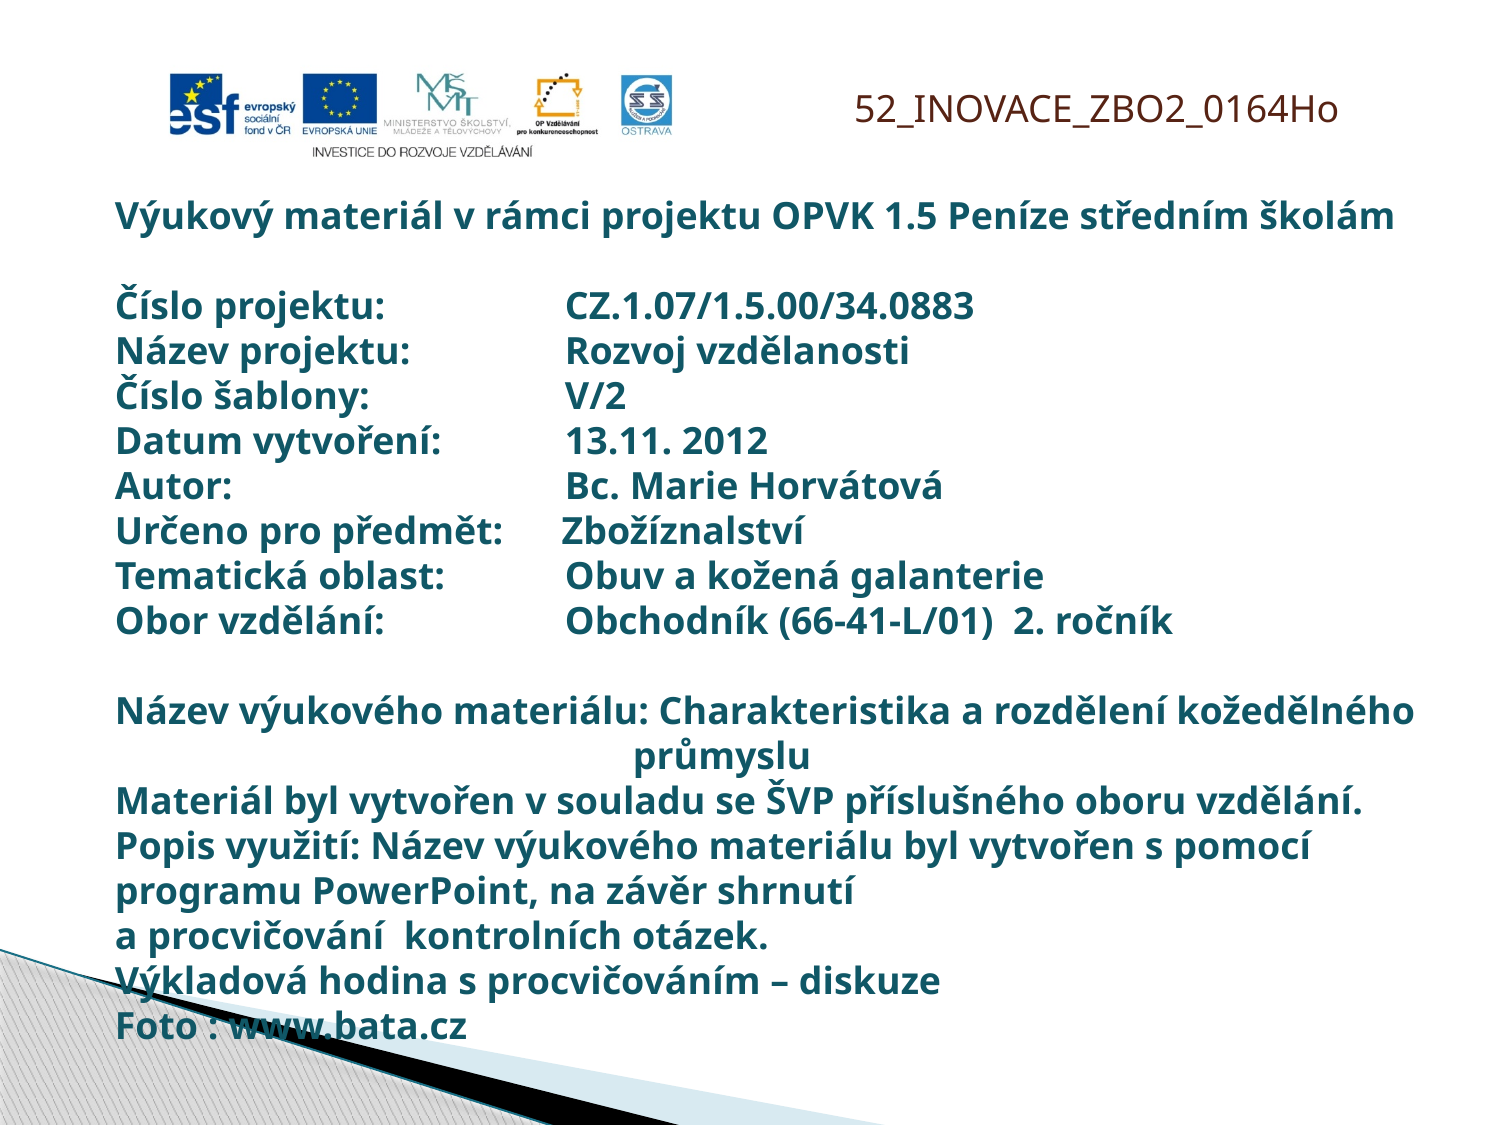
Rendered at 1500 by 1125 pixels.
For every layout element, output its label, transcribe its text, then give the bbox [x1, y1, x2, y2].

picture [147, 54, 694, 172]
text_box Výukový materiál v rámci projektu OPVK 1.5 Peníze středním školám Číslo projektu: CZ.1.07/1.5.00/34.0883 Název projektu: Rozvoj vzdělanosti Číslo šablony: V/2 Datum vytvoření: 13.11. 2012 Autor: Bc. Marie Horvátová Určeno pro předmět: Zbožíznalství Tematická oblast: Obuv a kožená galanterie Obor vzdělání: Obchodník (66-41-L/01) 2. ročník Název výukového materiálu: Charakteristika a rozdělení kožedělného průmyslu Materiál byl vytvořen v souladu se ŠVP příslušného oboru vzdělání. Popis využití: Název výukového materiálu byl vytvořen s pomocí programu PowerPoint, na závěr shrnutí a procvičování kontrolních otázek. Výkladová hodina s procvičováním – diskuze Foto : www.bata.cz [100, 184, 1436, 1125]
text_box 52_INOVACE_ZBO2_0164Ho [839, 78, 1355, 138]
